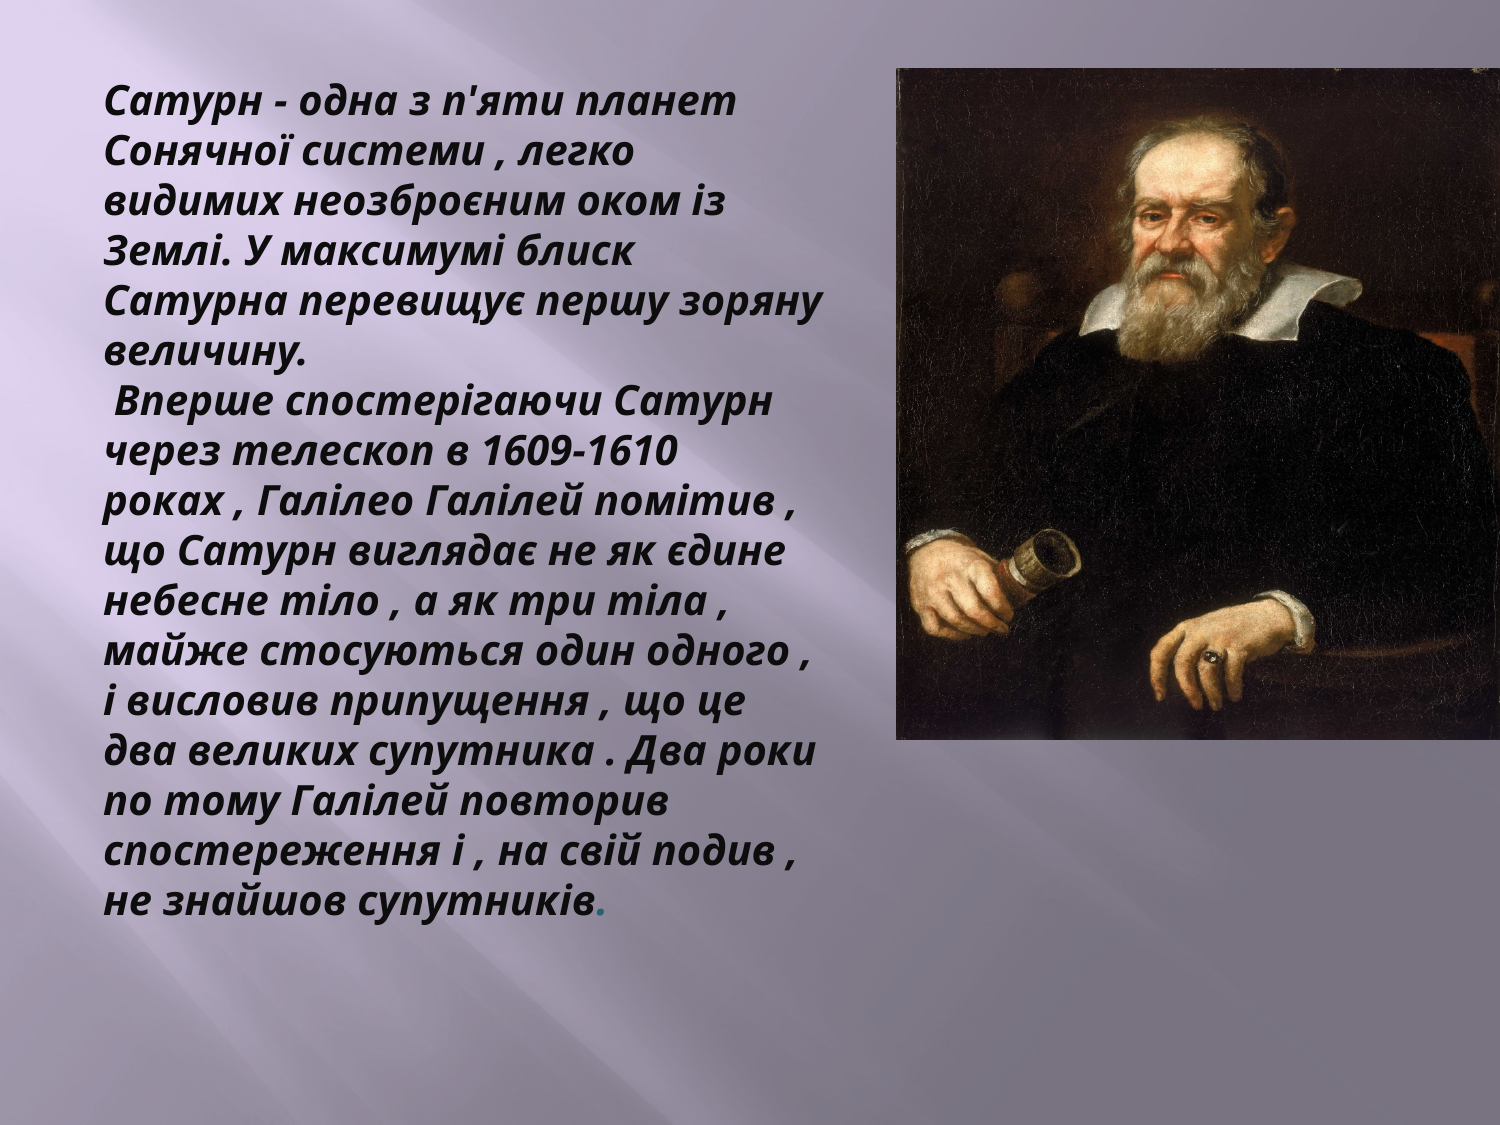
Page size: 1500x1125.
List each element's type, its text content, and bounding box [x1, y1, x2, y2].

picture [896, 68, 1500, 740]
text_box Сатурн - одна з п'яти планет Сонячної системи , легко видимих ​​неозброєним оком із Землі. У максимумі блиск Сатурна перевищує першу зоряну величину. Вперше спостерігаючи Сатурн через телескоп в 1609-1610 роках , Галілео Галілей помітив , що Сатурн виглядає не як єдине небесне тіло , а як три тіла , майже стосуються один одного , і висловив припущення , що це два великих супутника . Два роки по тому Галілей повторив спостереження і , на свій подив , не знайшов супутників. [88, 66, 839, 932]
